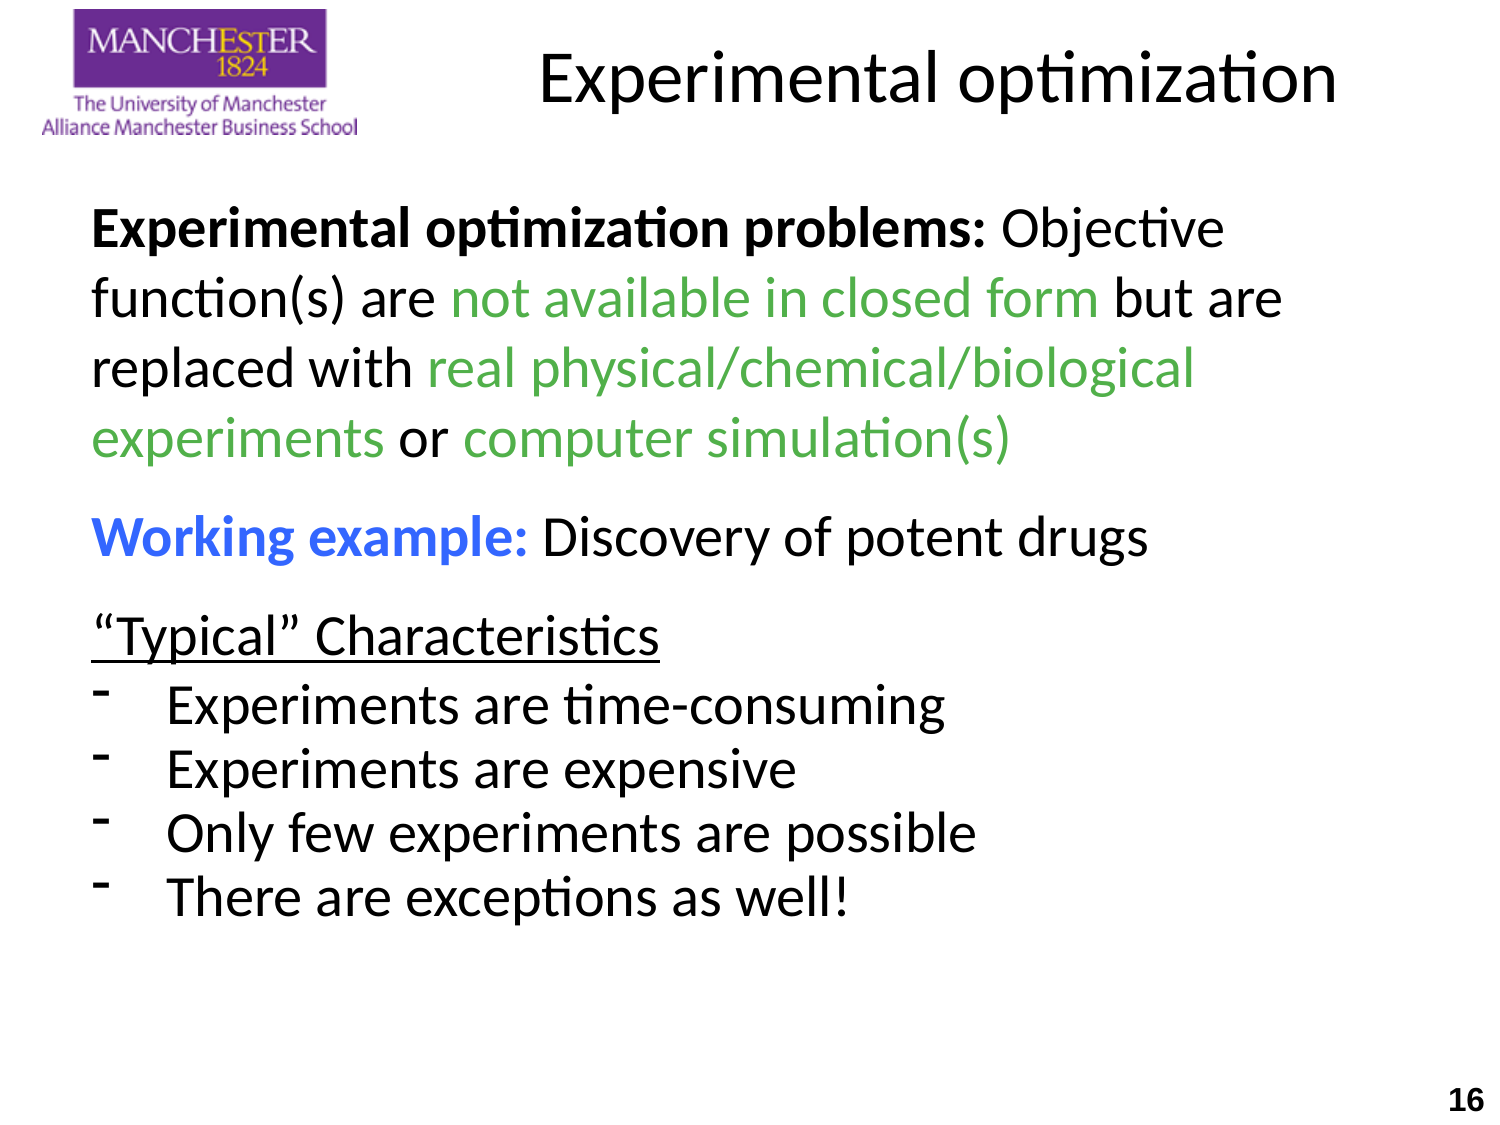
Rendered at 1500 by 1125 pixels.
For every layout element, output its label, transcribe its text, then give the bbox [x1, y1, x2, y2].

text_box Experimental optimization problems: Objective function(s) are not available in closed form but are replaced with real physical/chemical/biological experiments or computer simulation(s) Working example: Discovery of potent drugs “Typical” Characteristics Experiments are time-consuming Experiments are expensive Only few experiments are possible There are exceptions as well! [76, 181, 1459, 1095]
picture [42, 9, 357, 135]
title Experimental optimization [383, 9, 1495, 135]
